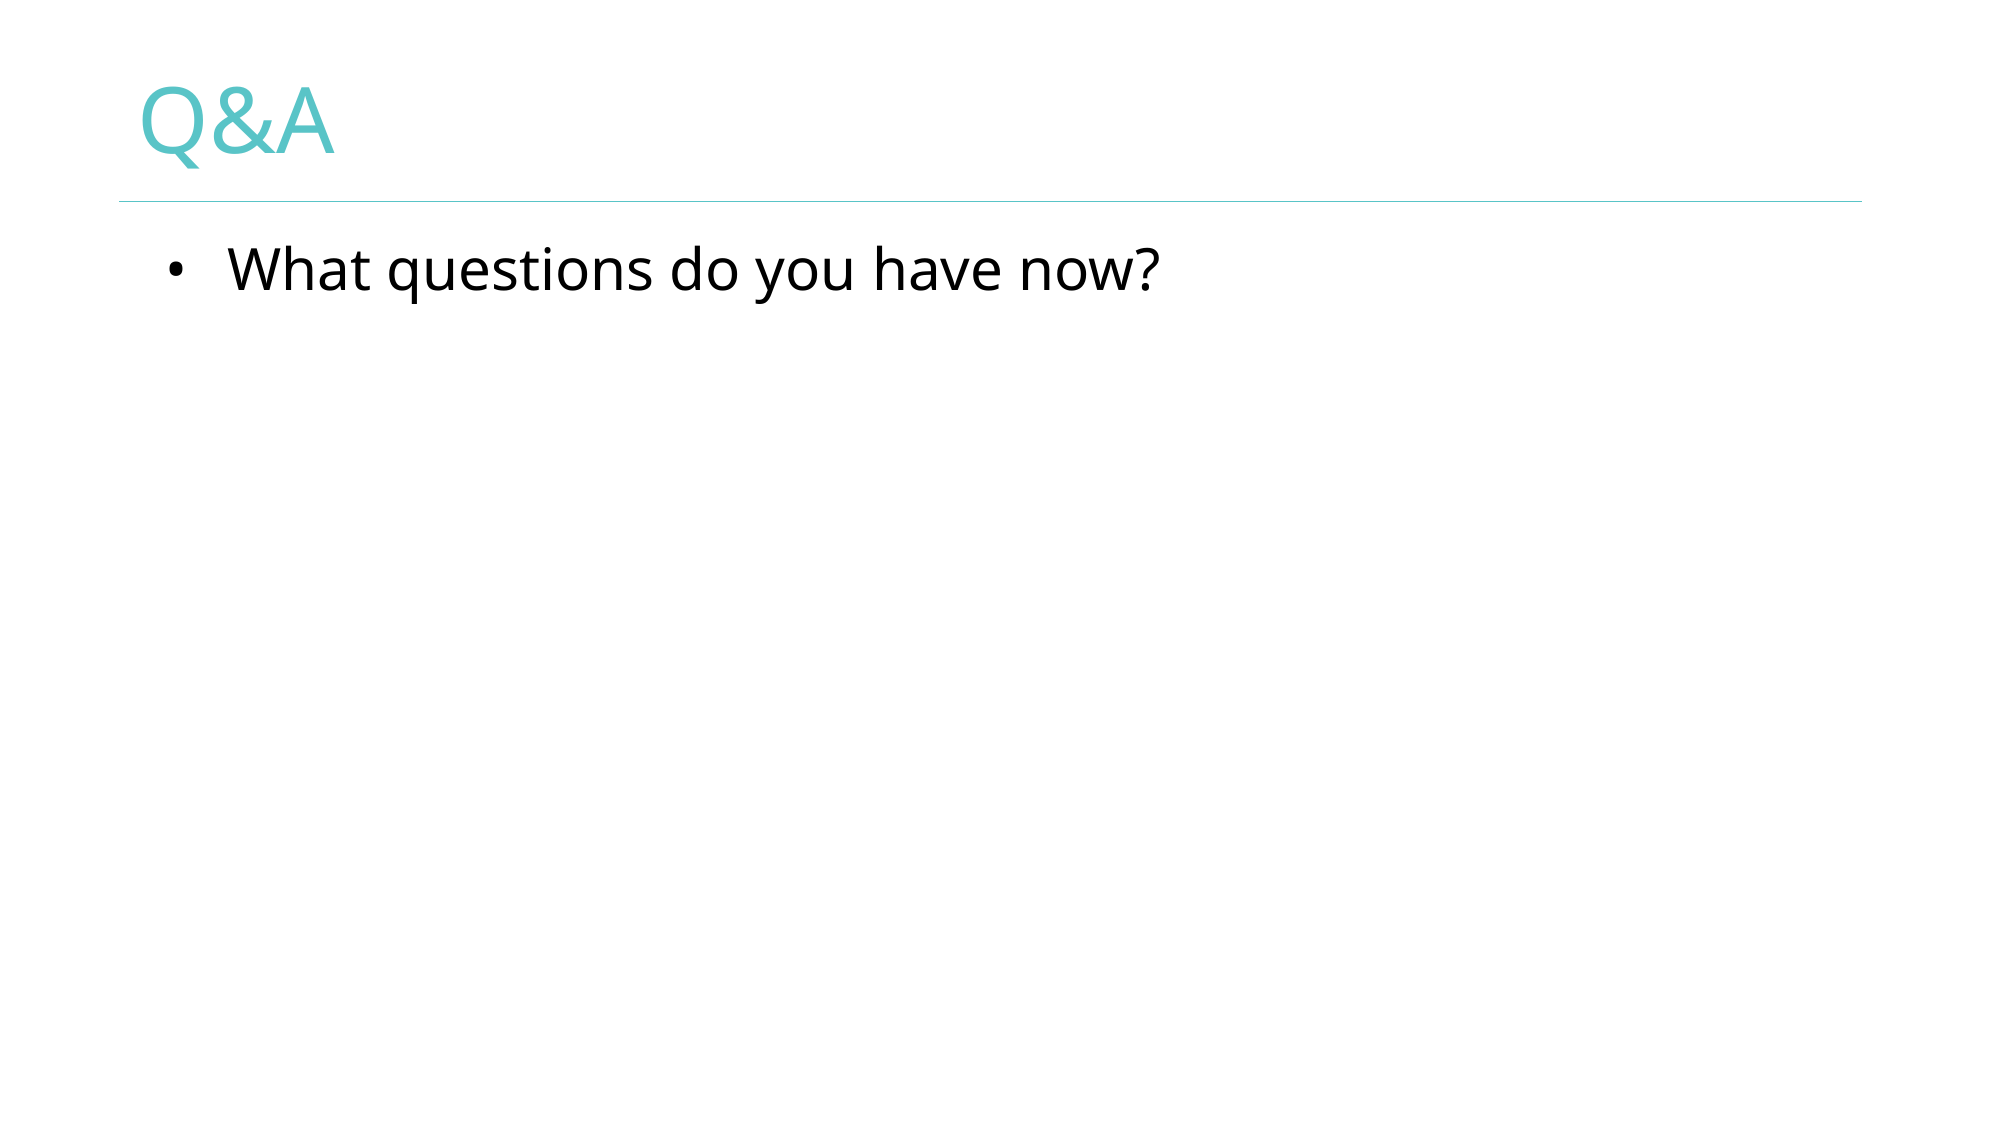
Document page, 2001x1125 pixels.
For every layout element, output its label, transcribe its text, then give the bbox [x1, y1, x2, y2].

title Q&A [137, 15, 1863, 232]
list What questions do you have now? [137, 232, 1863, 946]
